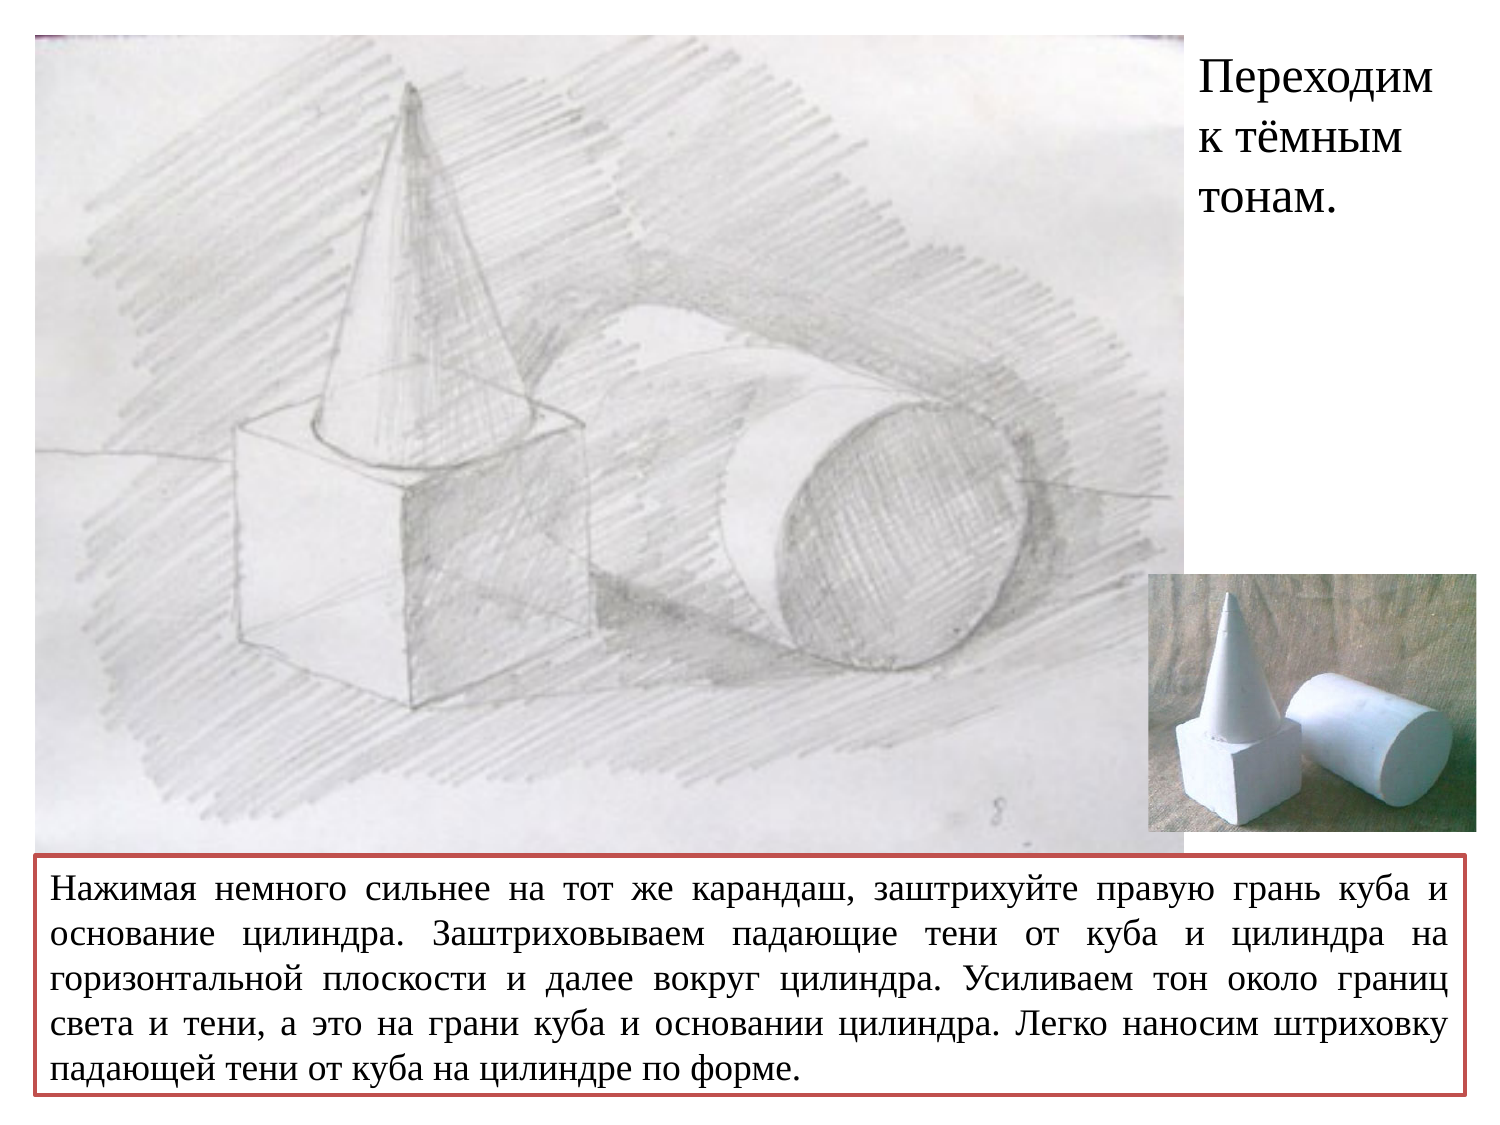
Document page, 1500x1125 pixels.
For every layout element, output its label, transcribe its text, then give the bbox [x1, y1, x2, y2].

text_box Переходим к тёмным тонам. [1186, 35, 1465, 230]
text_box Нажимая немного сильнее на тот же карандаш, заштрихуйте правую грань куба и основание цилиндра. Заштриховываем падающие тени от куба и цилиндра на горизонтальной плоскости и далее вокруг цилиндра. Усиливаем тон около границ света и тени, а это на грани куба и основании цилиндра. Легко наносим штриховку падающей тени от куба на цилиндре по форме. [33, 853, 1467, 1097]
picture [34, 34, 1477, 880]
